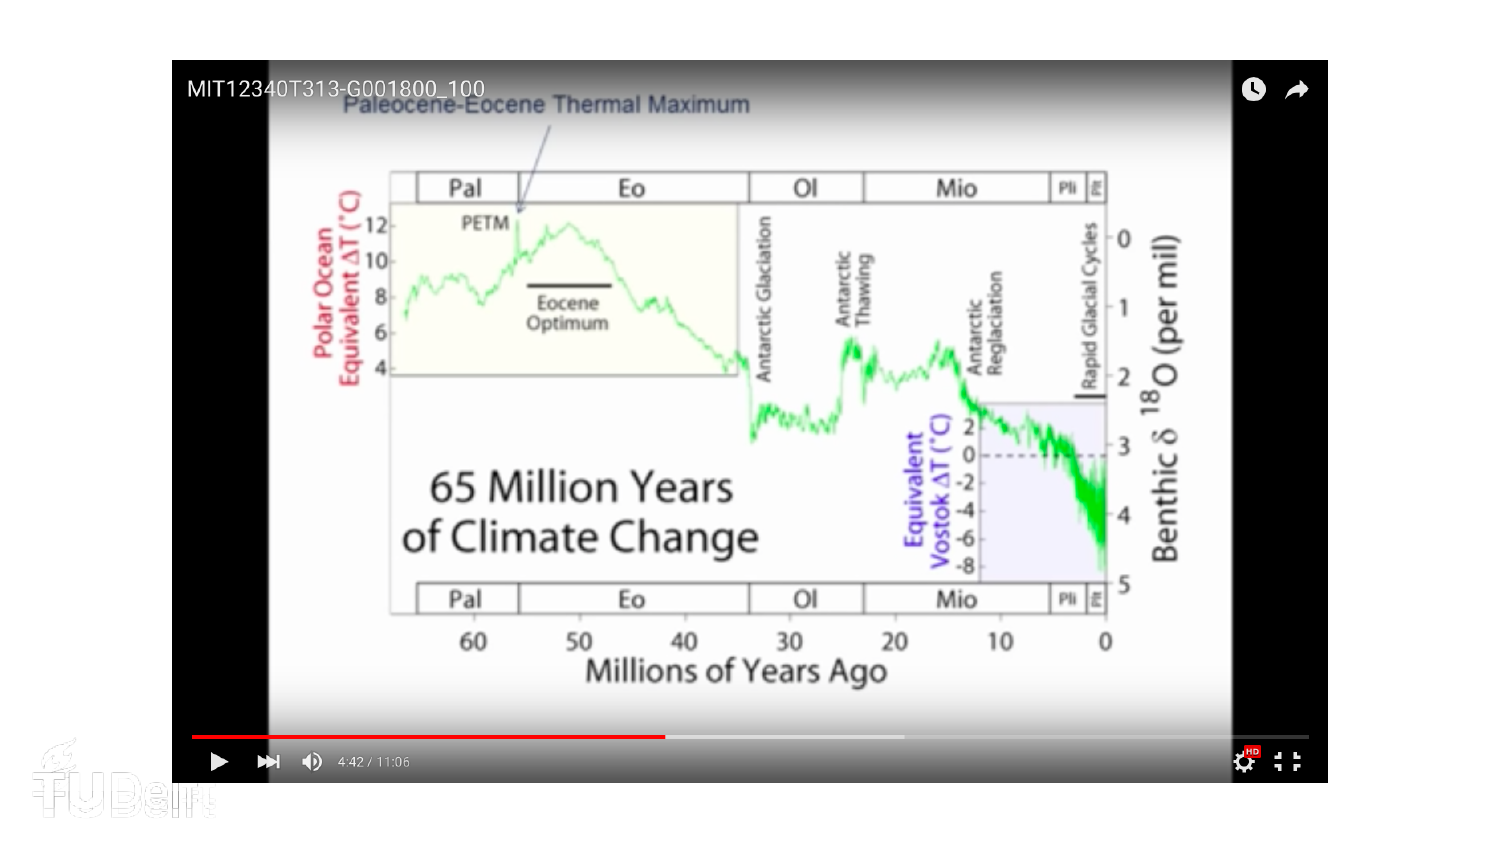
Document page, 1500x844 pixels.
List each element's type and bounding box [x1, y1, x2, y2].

picture [172, 60, 1328, 783]
